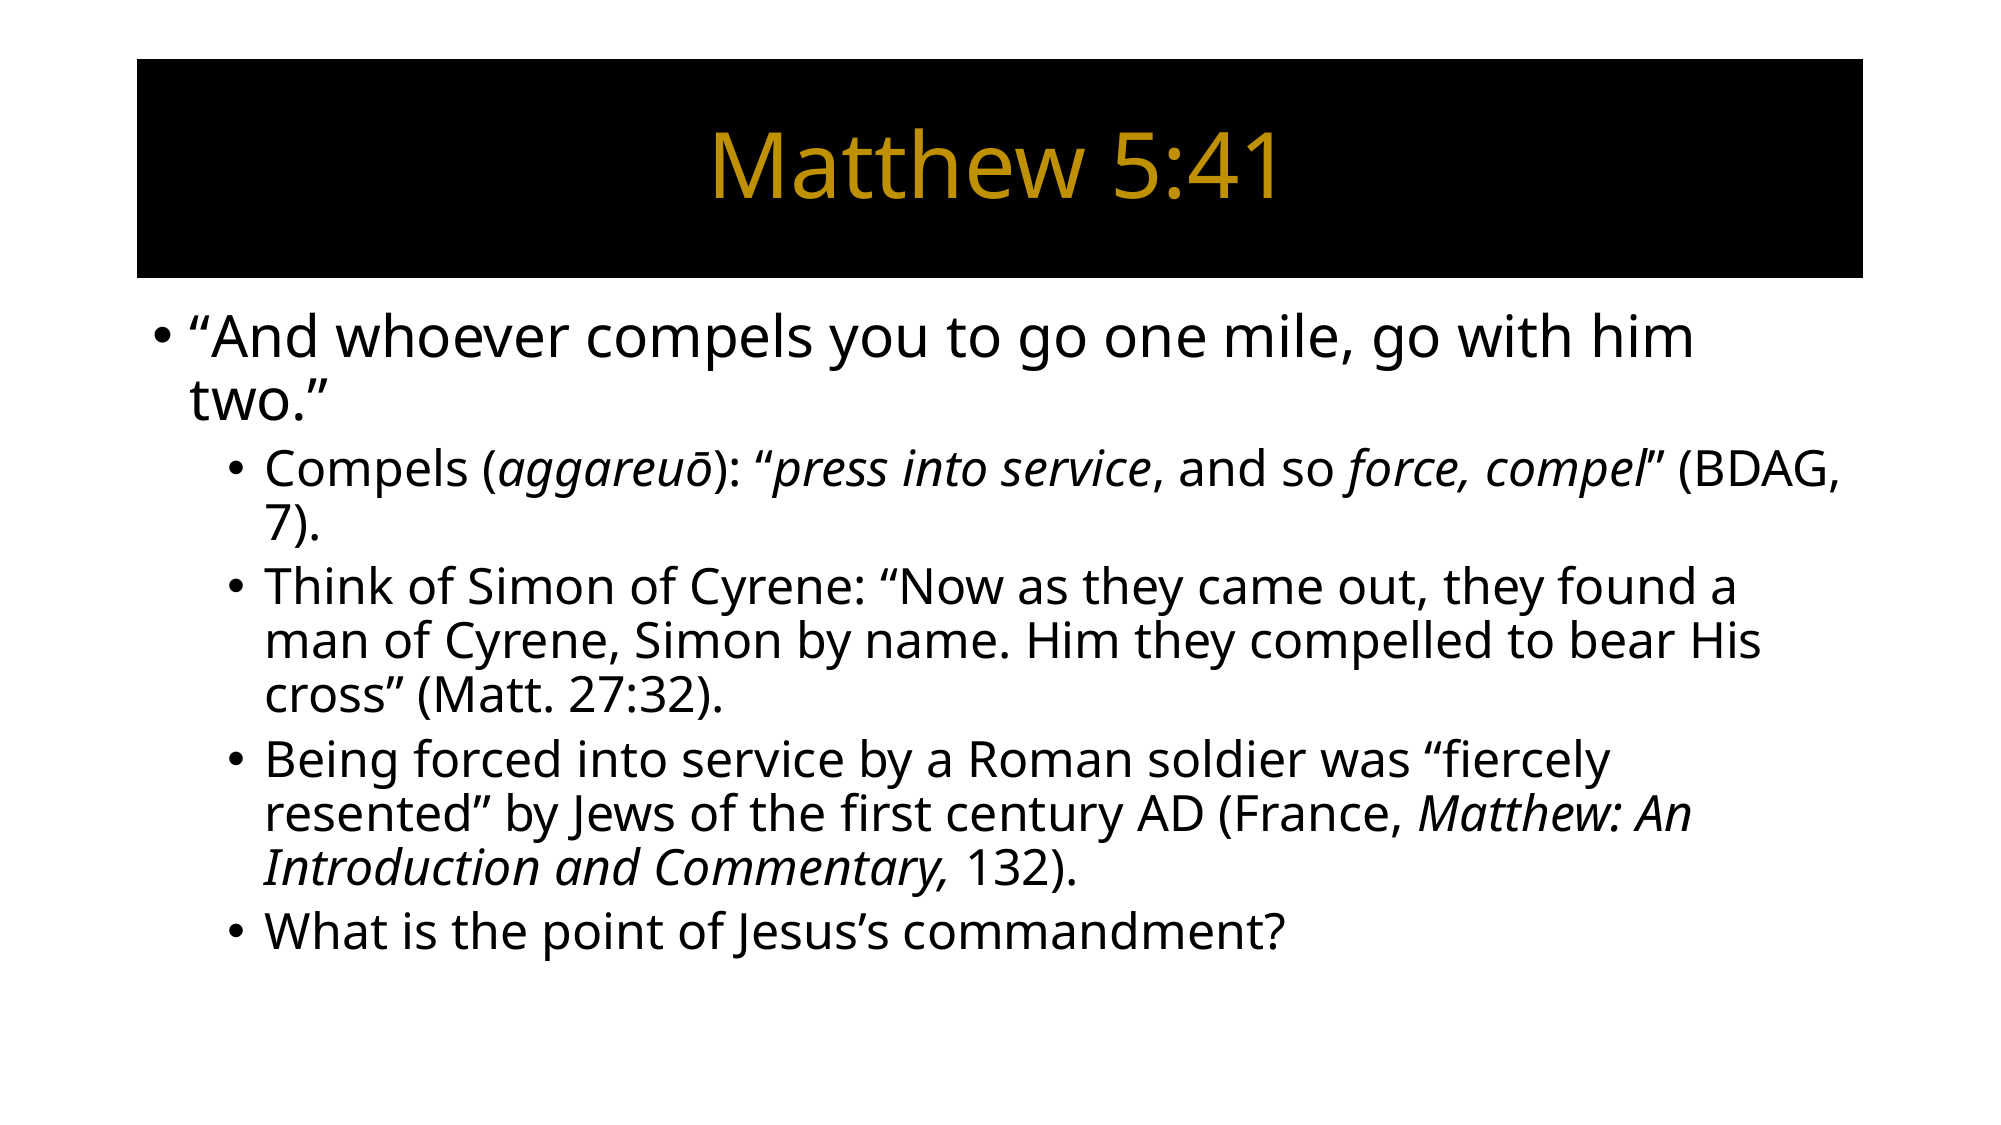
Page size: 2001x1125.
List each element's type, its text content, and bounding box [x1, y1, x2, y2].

list “And whoever compels you to go one mile, go with him two.” Compels (aggareuō): “press into service, and so force, compel” (BDAG, 7). Think of Simon of Cyrene: “Now as they came out, they found a man of Cyrene, Simon by name. Him they compelled to bear His cross” (Matt. 27:32). Being forced into service by a Roman soldier was “fiercely resented” by Jews of the first century AD (France, Matthew: An Introduction and Commentary, 132). What is the point of Jesus’s commandment? [137, 299, 1863, 1014]
title Matthew 5:41 [137, 59, 1863, 278]
